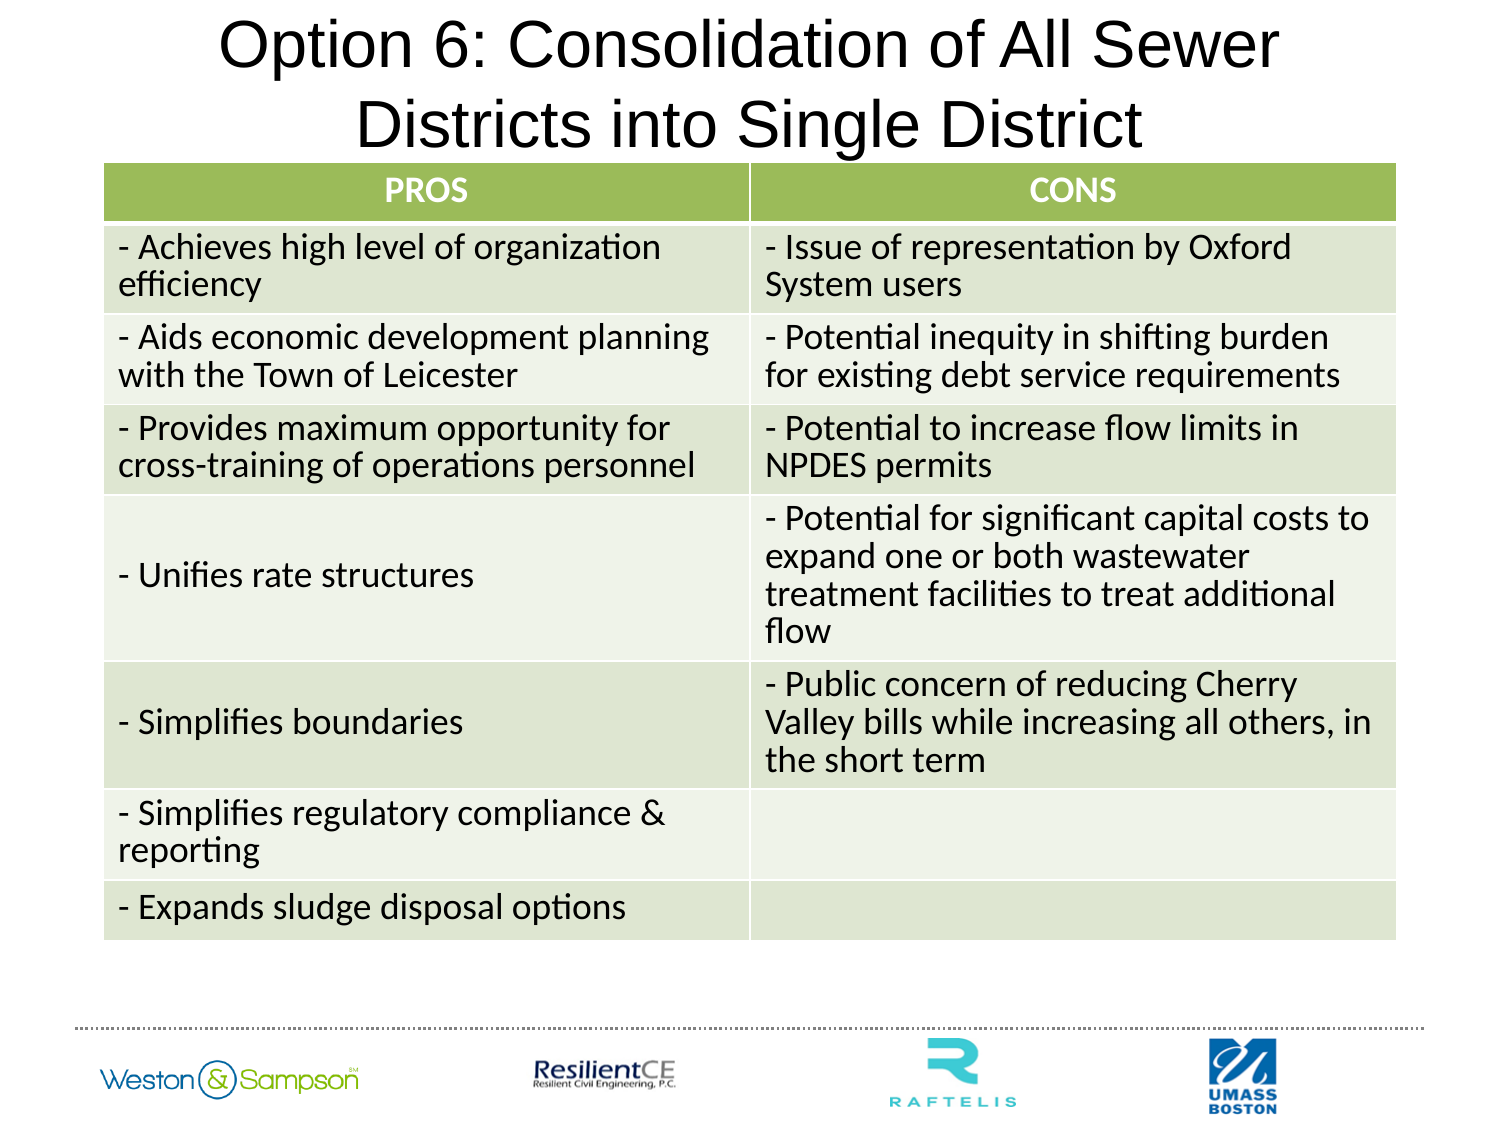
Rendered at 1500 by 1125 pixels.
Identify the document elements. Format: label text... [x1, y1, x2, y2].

picture [890, 1038, 1016, 1107]
title Option 6: Consolidation of All Sewer Districts into Single District [103, 12, 1397, 150]
table_header PROS [104, 163, 749, 221]
picture [75, 1052, 382, 1107]
table_header CONS [751, 163, 1396, 221]
table_cell - Potential for significant capital costs to expand one or both wastewater treatment facilities to treat additional flow [751, 496, 1396, 660]
table_cell - Aids economic development planning with the Town of Leicester [104, 315, 749, 404]
table_cell [751, 790, 1396, 879]
table_cell - Expands sludge disposal options [104, 881, 749, 940]
table_cell - Potential inequity in shifting burden for existing debt service requirements [751, 315, 1396, 404]
table_cell - Achieves high level of organization efficiency [104, 226, 749, 313]
table_cell - Issue of representation by Oxford System users [751, 226, 1396, 313]
table_cell - Public concern of reducing Cherry Valley bills while increasing all others, in the short term [751, 662, 1396, 788]
picture [1193, 1036, 1291, 1118]
table_cell - Unifies rate structures [104, 496, 749, 660]
table_cell - Provides maximum opportunity for cross-training of operations personnel [104, 405, 749, 494]
table_cell - Simplifies regulatory compliance & reporting [104, 790, 749, 879]
table_cell [751, 881, 1396, 940]
table_cell - Potential to increase flow limits in NPDES permits [751, 405, 1396, 494]
picture [525, 1031, 684, 1125]
table_cell - Simplifies boundaries [104, 662, 749, 788]
